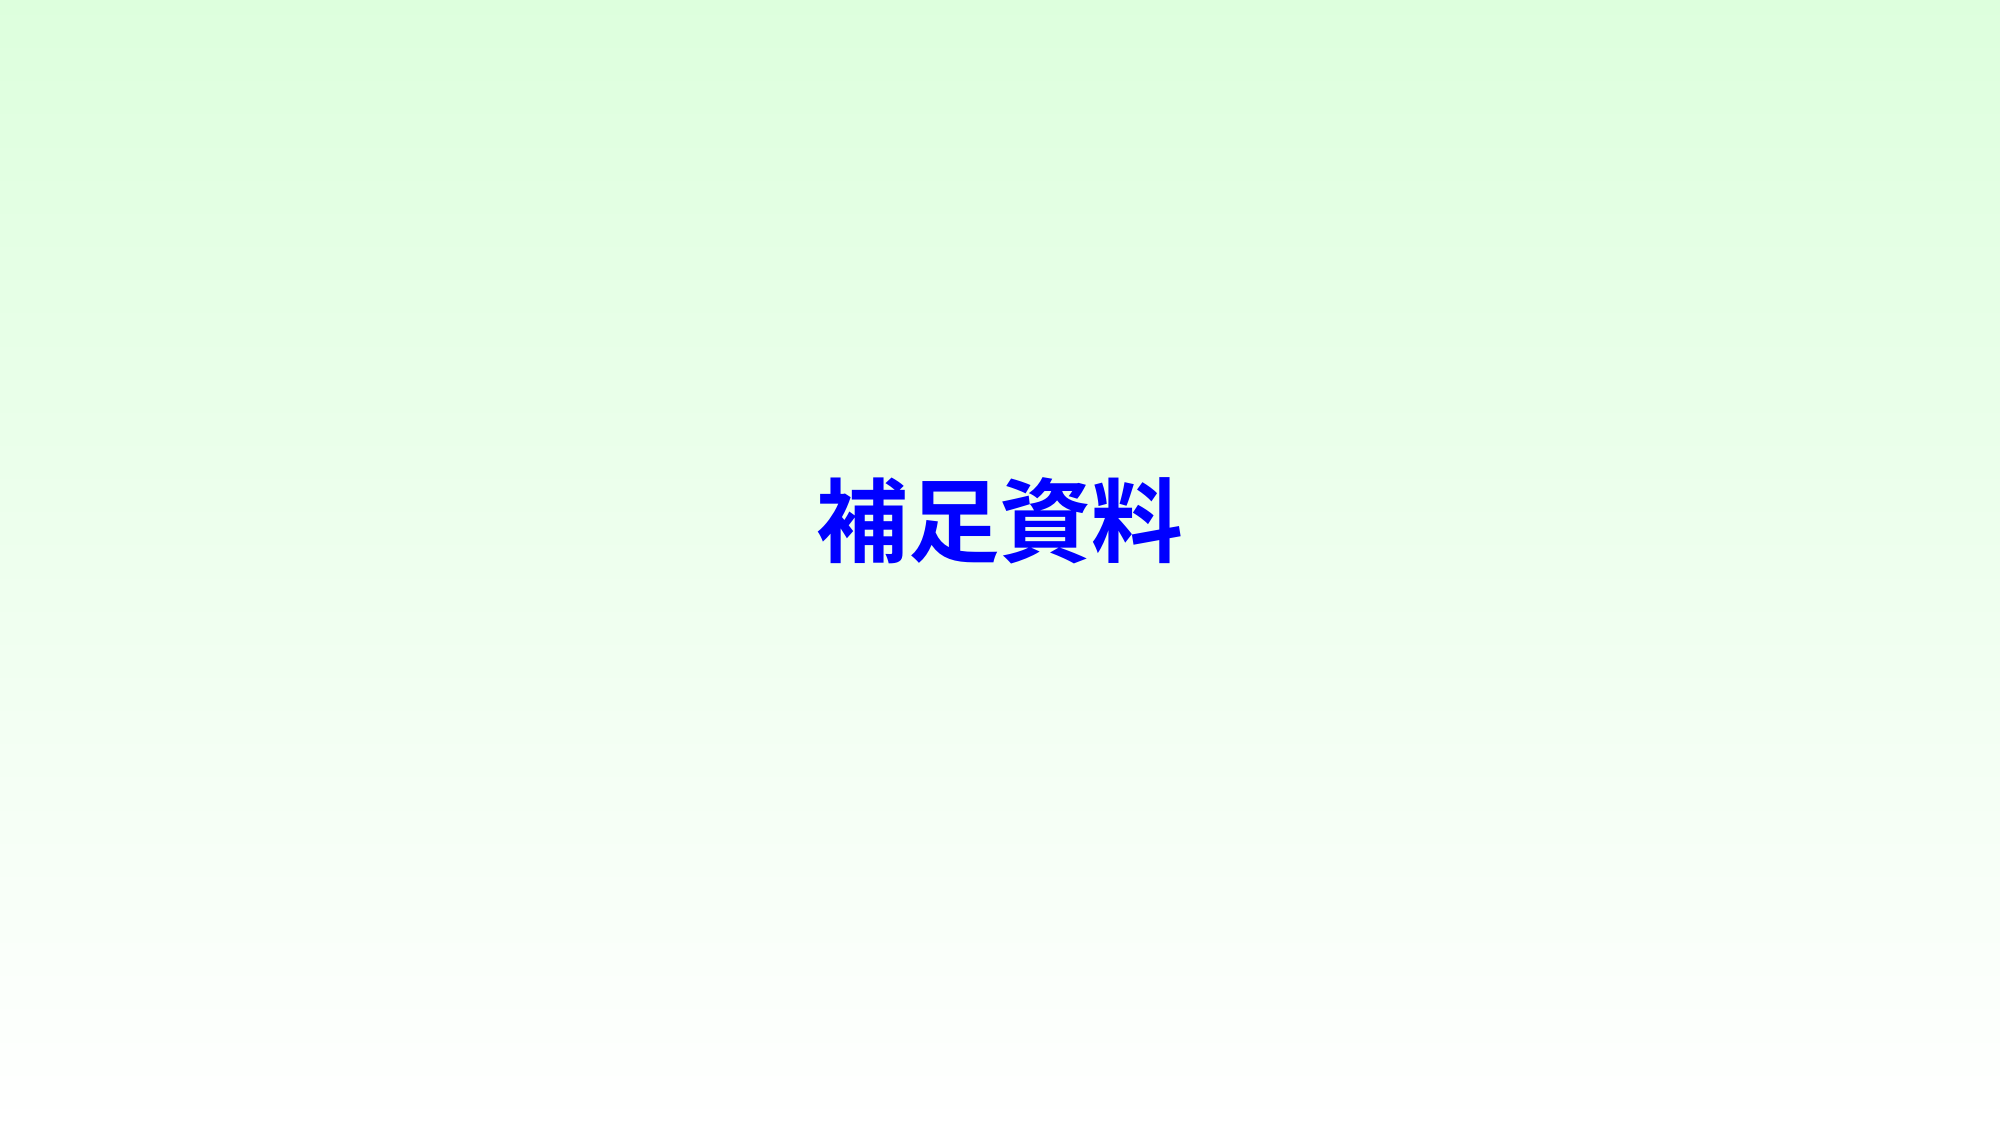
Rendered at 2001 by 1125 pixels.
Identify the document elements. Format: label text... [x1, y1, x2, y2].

title 補足資料 [250, 456, 1751, 582]
text_box [0, 0, 2000, 1125]
